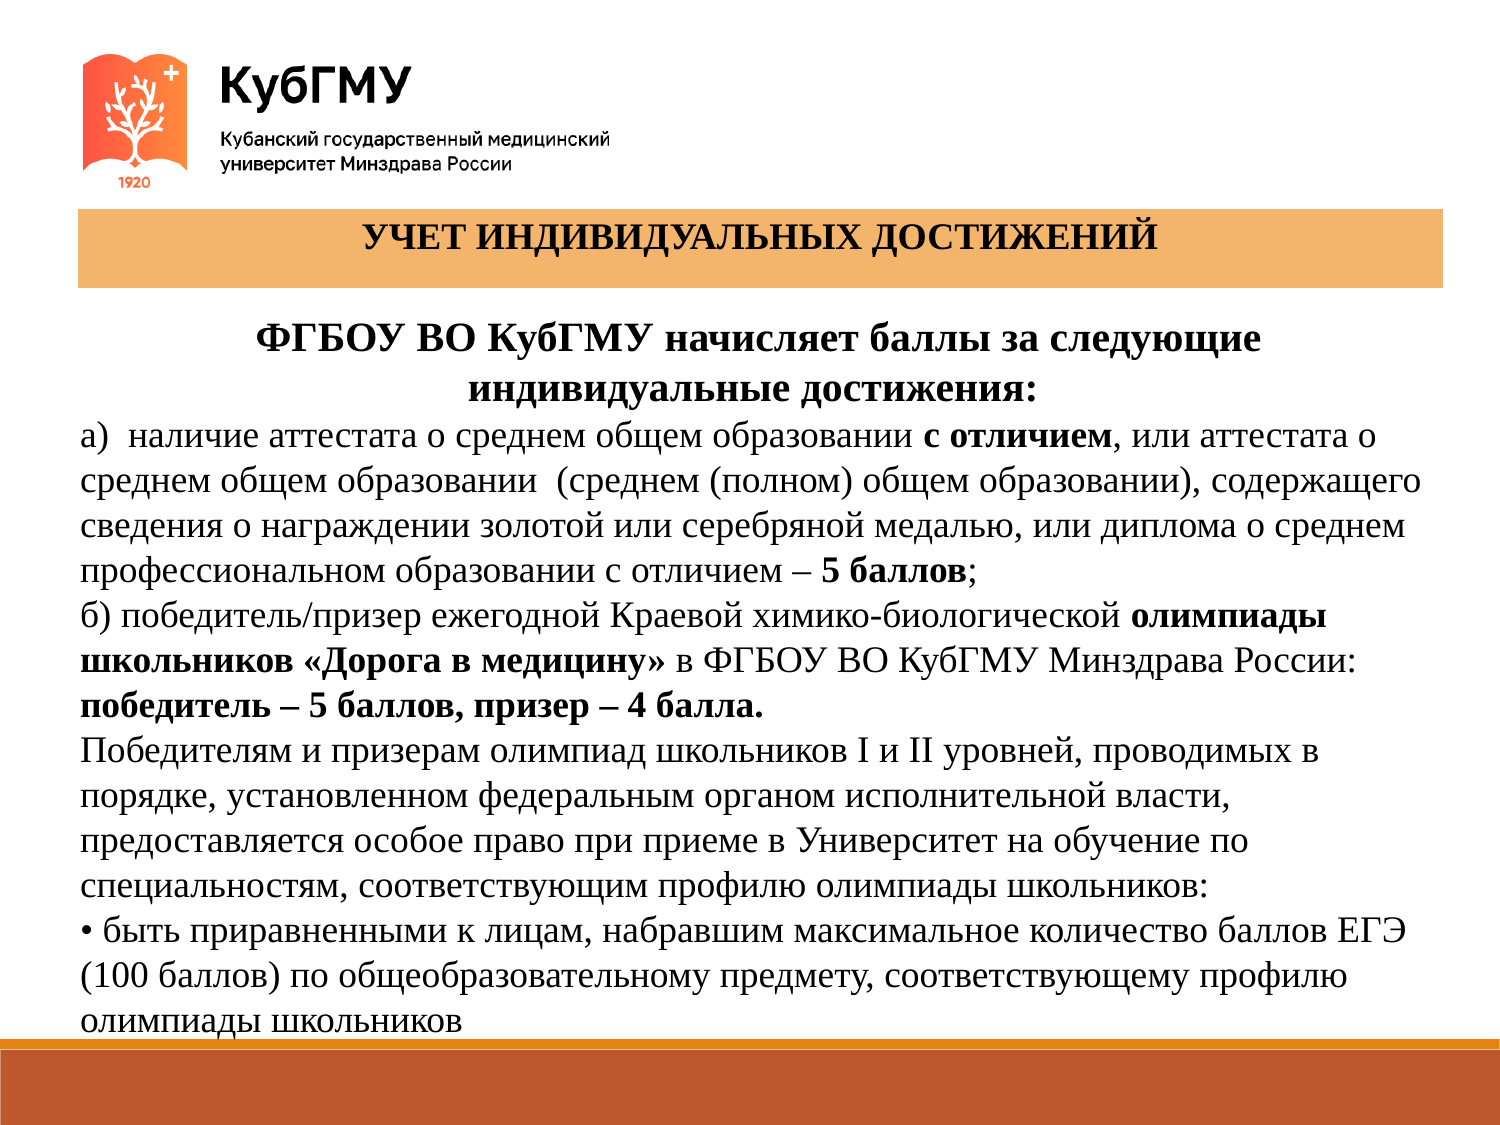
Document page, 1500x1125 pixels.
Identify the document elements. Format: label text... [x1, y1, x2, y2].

text_box ФГБОУ ВО КубГМУ начисляет баллы за следующие индивидуальные достижения: а) наличие аттестата о среднем общем образовании с отличием, или аттестата о среднем общем образовании (среднем (полном) общем образовании), содержащего сведения о награждении золотой или серебряной медалью, или диплома о среднем профессиональном образовании с отличием – 5 баллов; б) победитель/призер ежегодной Краевой химико-биологической олимпиады школьников «Дорога в медицину» в ФГБОУ ВО КубГМУ Минздрава России: победитель – 5 баллов, призер – 4 балла. Победителям и призерам олимпиад школьников I и II уровней, проводимых в порядке, установленном федеральным органом исполнительной власти, предоставляется особое право при приеме в Университет на обучение по специальностям, соответствующим профилю олимпиады школьников: • быть приравненными к лицам, набравшим максимальное количество баллов ЕГЭ (100 баллов) по общеобразовательному предмету, соответствующему профилю олимпиады школьников [65, 302, 1442, 1048]
picture [82, 54, 609, 189]
table_header УЧЕТ ИНДИВИДУАЛЬНЫХ ДОСТИЖЕНИЙ [78, 209, 1443, 288]
